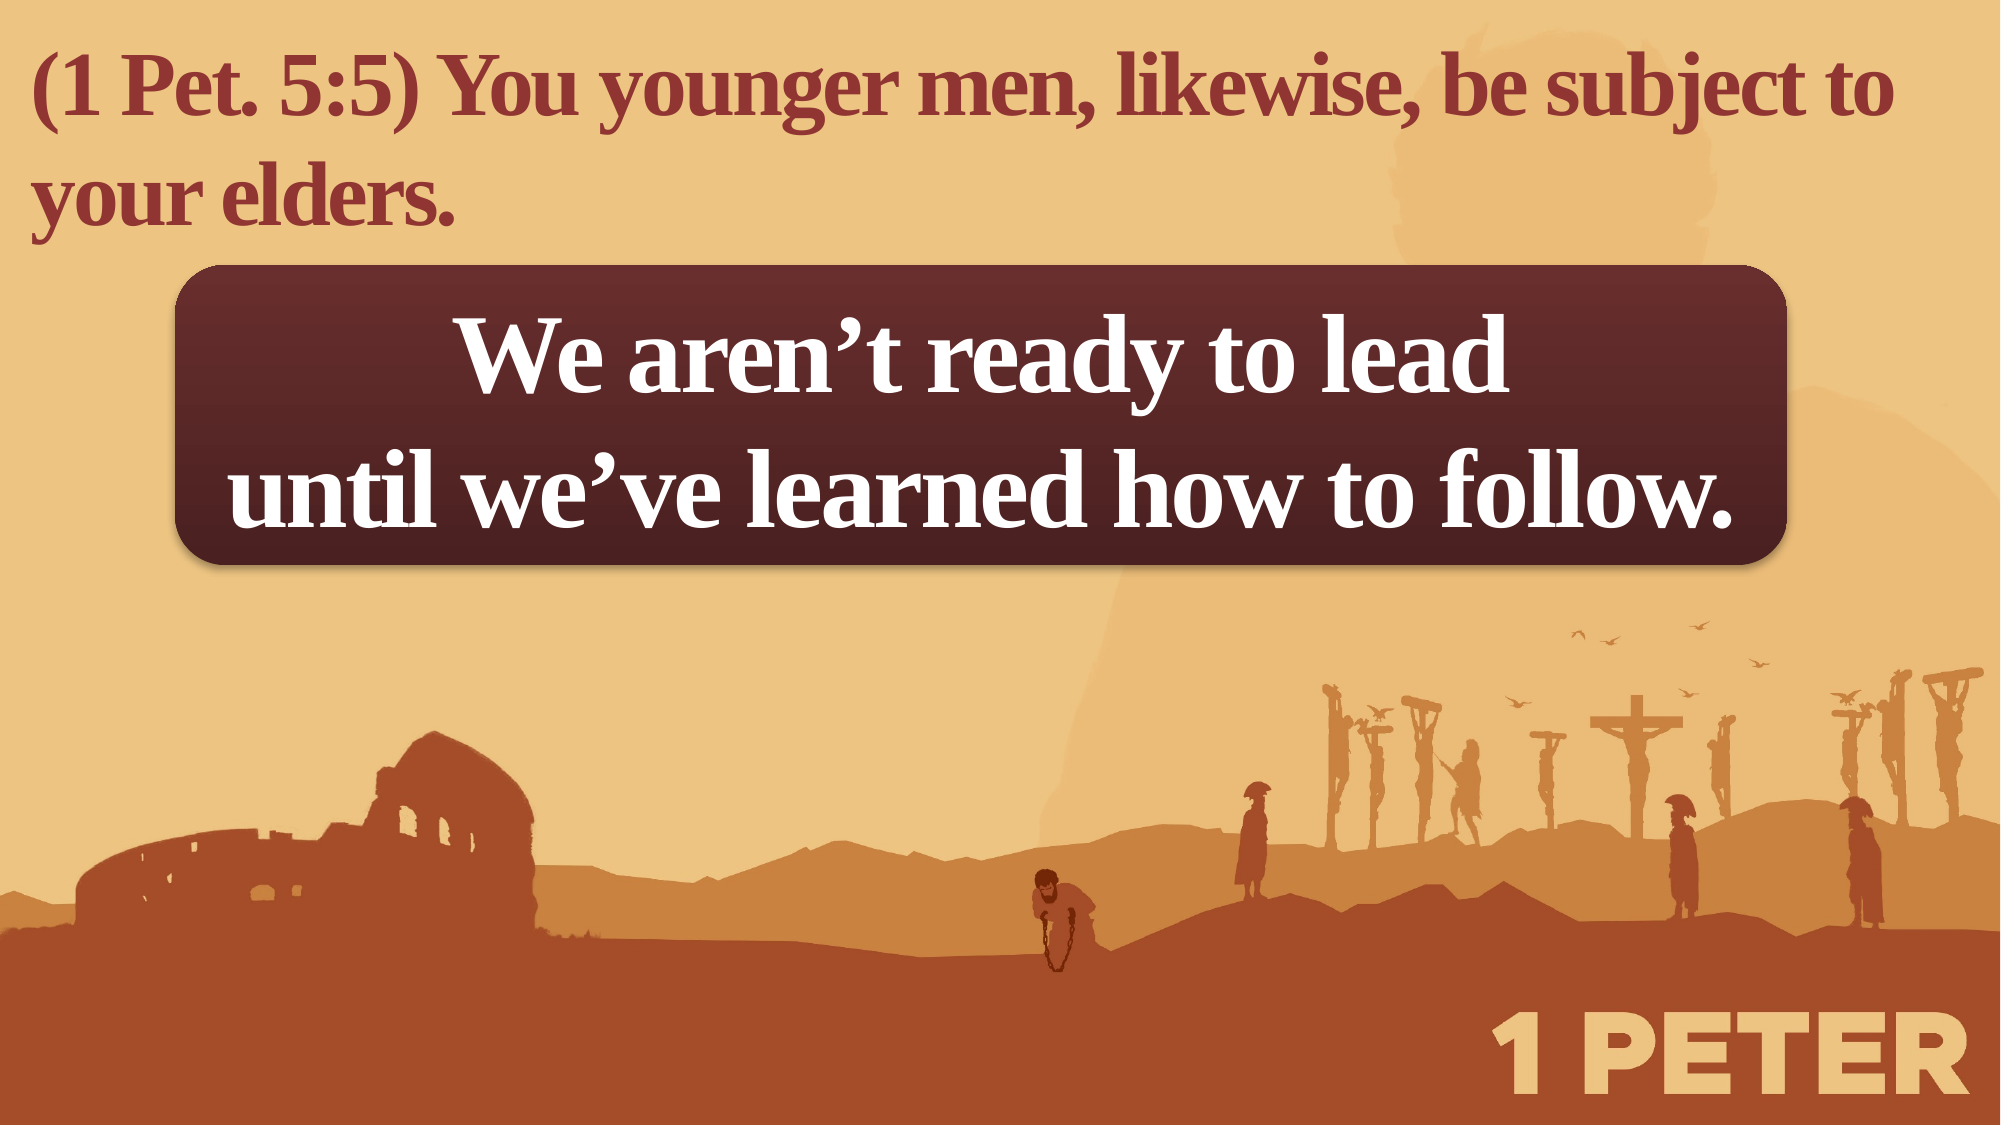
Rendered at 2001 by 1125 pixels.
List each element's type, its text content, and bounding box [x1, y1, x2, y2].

picture [0, 0, 2001, 1125]
text_box We aren’t ready to lead until we’ve learned how to follow. [172, 262, 1790, 568]
text_box (1 Pet. 5:5) You younger men, likewise, be subject to your elders. [16, 16, 1975, 252]
